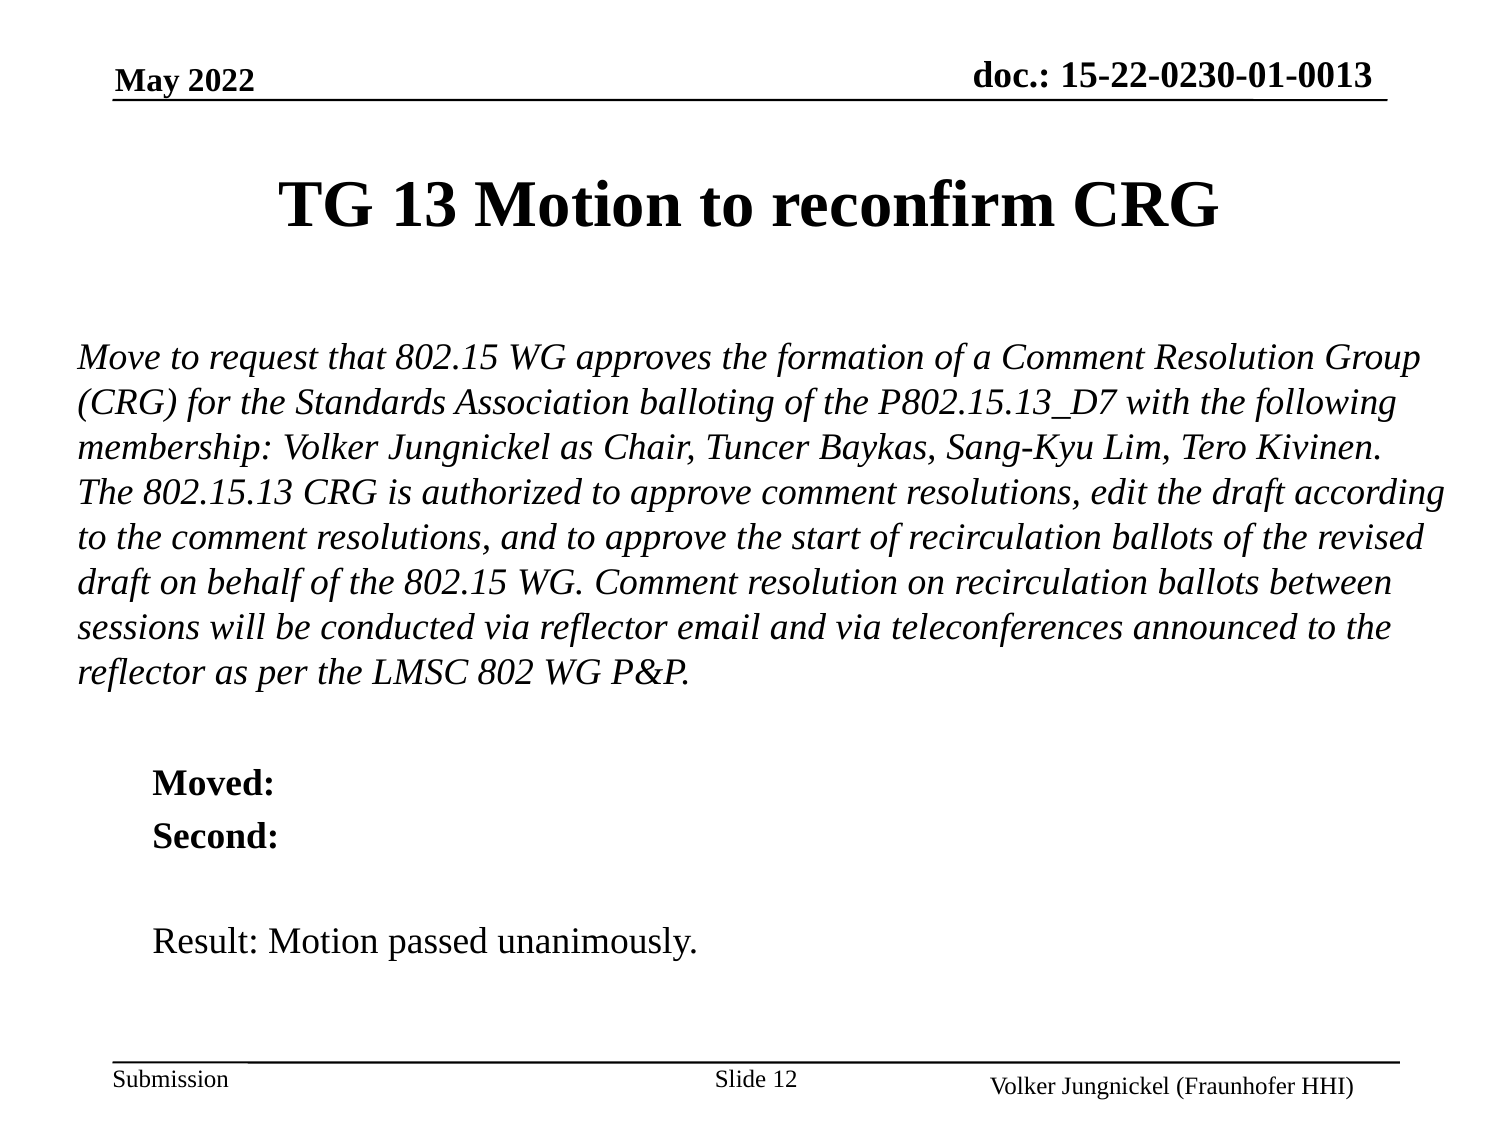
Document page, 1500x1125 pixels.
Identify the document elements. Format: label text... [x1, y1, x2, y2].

footer Volker Jungnickel (Fraunhofer HHI) [975, 1062, 1402, 1100]
title TG 13 Motion to reconfirm CRG [112, 112, 1388, 288]
list Move to request that 802.15 WG approves the formation of a Comment Resolution Group (CRG) for the Standards Association balloting of the P802.15.13_D7 with the following membership: Volker Jungnickel as Chair, Tuncer Baykas, Sang-Kyu Lim, Tero Kivinen. The 802.15.13 CRG is authorized to approve comment resolutions, edit the draft according to the comment resolutions, and to approve the start of recirculation ballots of the revised draft on behalf of the 802.15 WG. Comment resolution on recirculation ballots between sessions will be conducted via reflector email and via teleconferences announced to the reflector as per the LMSC 802 WG P&P. Moved: Second: Result: Motion passed unanimously. [62, 324, 1463, 700]
slide_number Slide 12 [711, 1061, 801, 1093]
